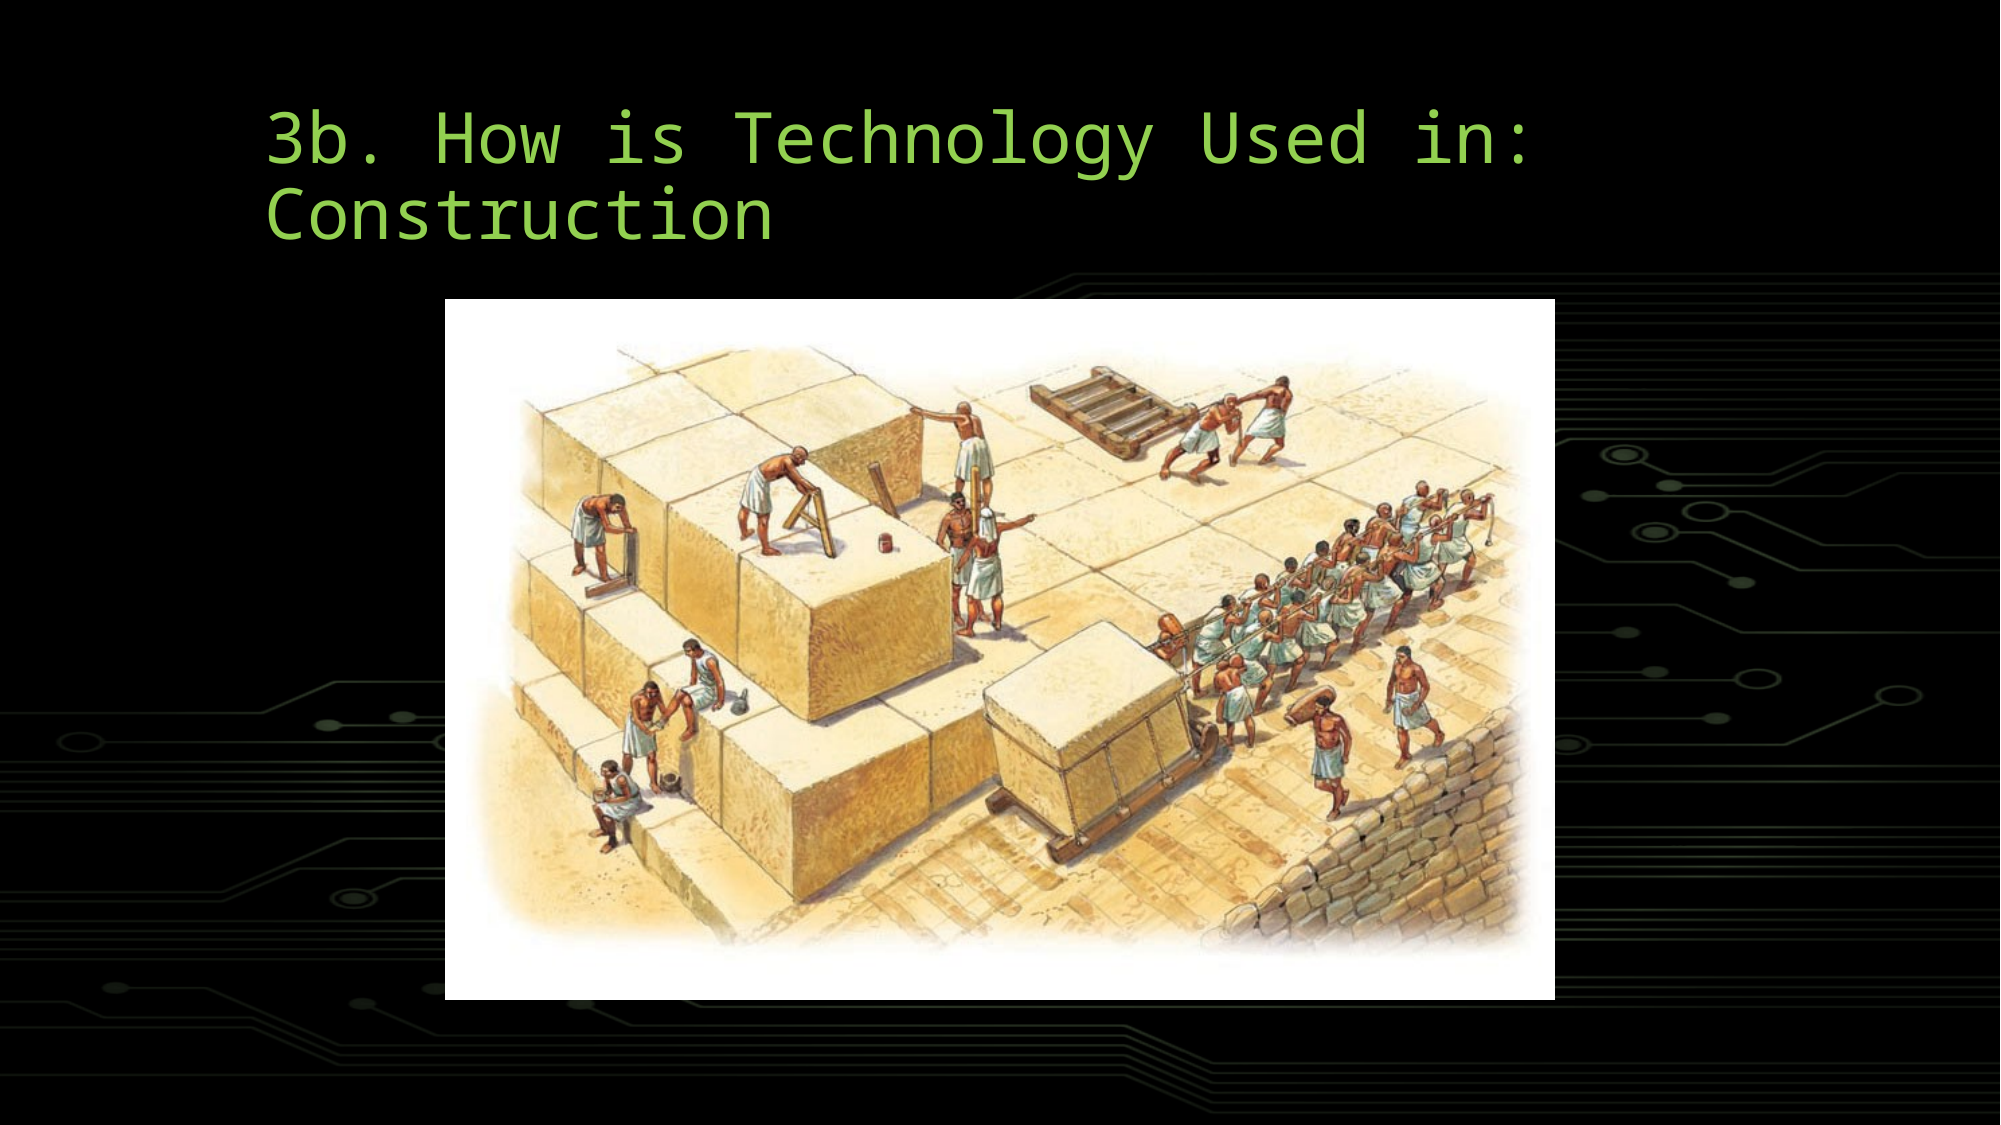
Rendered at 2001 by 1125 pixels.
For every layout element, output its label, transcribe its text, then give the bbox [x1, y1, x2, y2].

picture [0, 262, 2000, 1125]
title 3b. How is Technology Used in: Construction [249, 75, 1750, 262]
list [445, 299, 1555, 1000]
